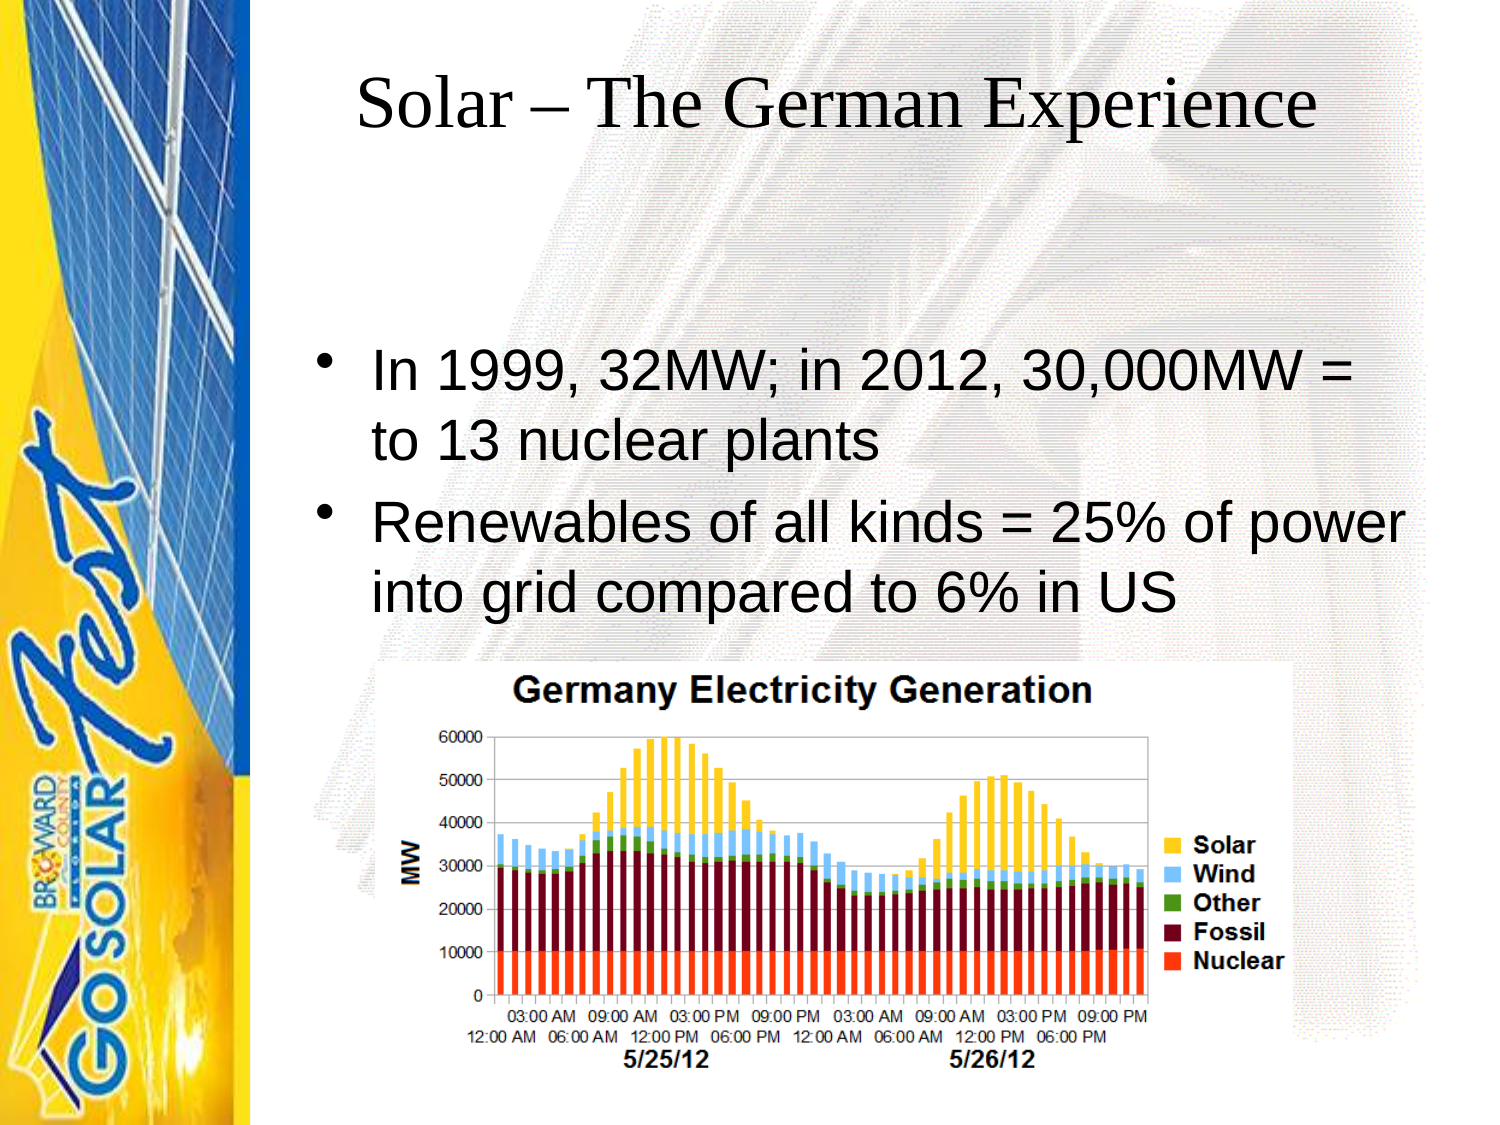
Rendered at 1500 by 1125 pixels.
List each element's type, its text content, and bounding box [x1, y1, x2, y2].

picture [0, 0, 1500, 1125]
title Solar – The German Experience [162, 45, 1500, 233]
list In 1999, 32MW; in 2012, 30,000MW = to 13 nuclear plants Renewables of all kinds = 25% of power into grid compared to 6% in US [300, 324, 1425, 1005]
